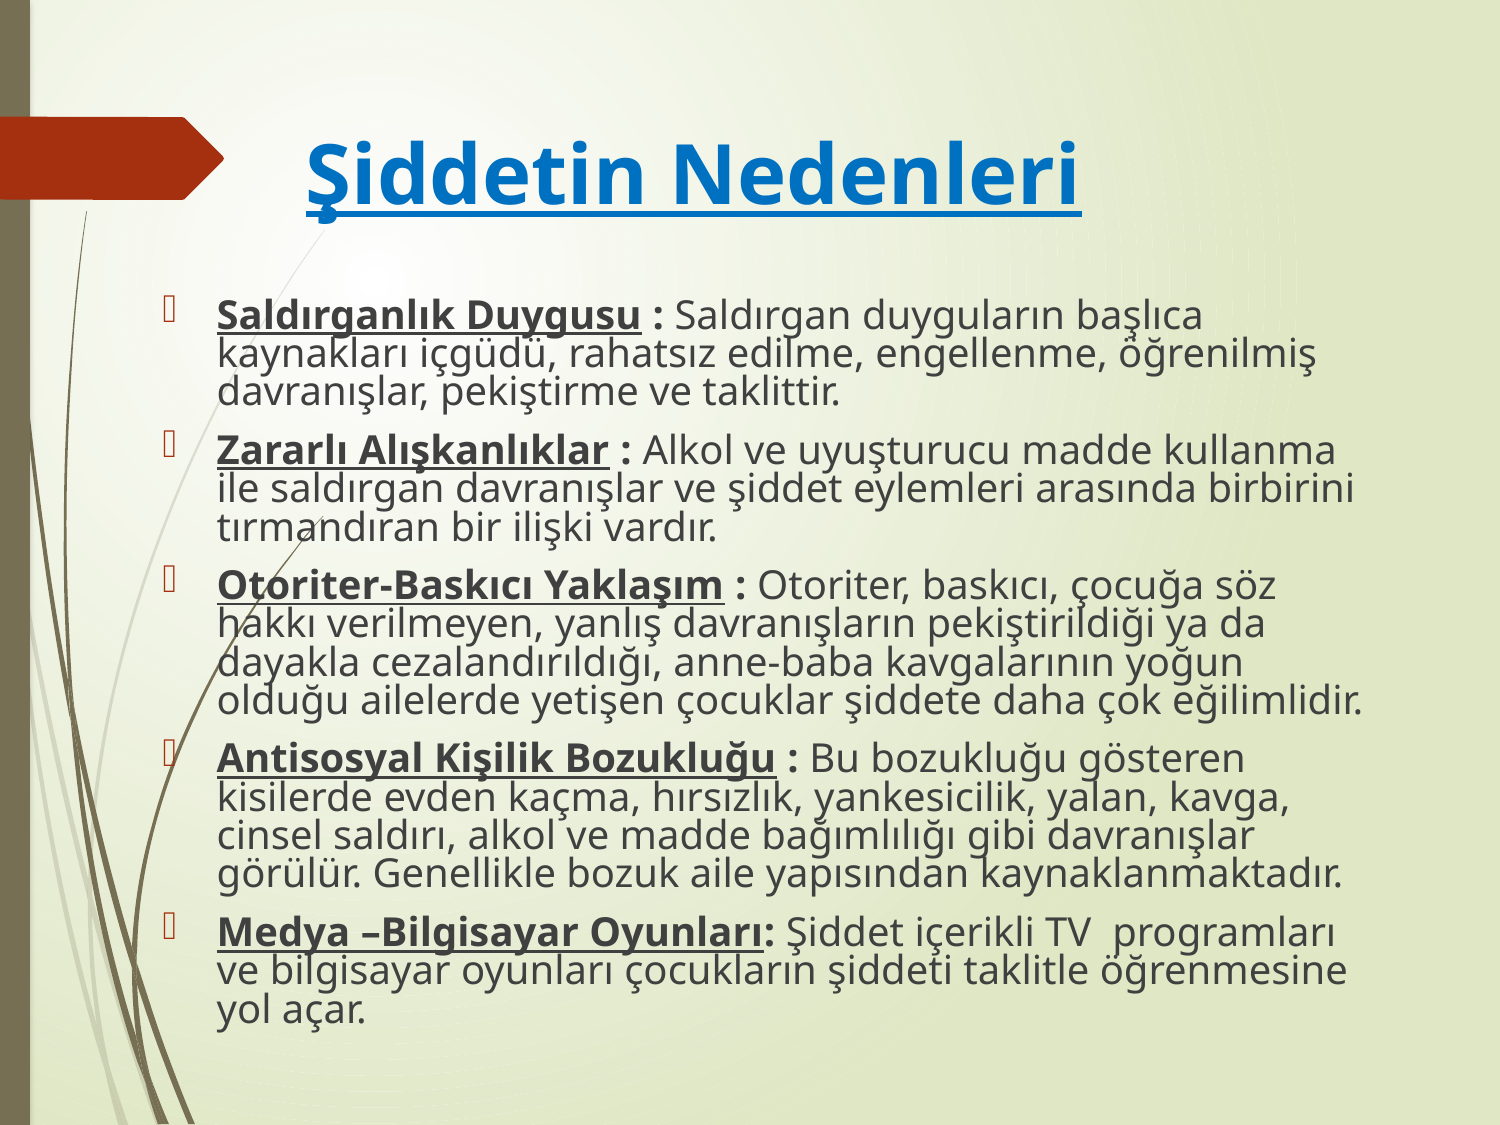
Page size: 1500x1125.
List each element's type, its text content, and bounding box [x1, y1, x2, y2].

list Saldırganlık Duygusu : Saldırgan duyguların başlıca kaynakları içgüdü, rahatsız edilme, engellenme, öğrenilmiş davranışlar, pekiştirme ve taklittir. Zararlı Alışkanlıklar : Alkol ve uyuşturucu madde kullanma ile saldırgan davranışlar ve şiddet eylemleri arasında birbirini tırmandıran bir ilişki vardır. Otoriter-Baskıcı Yaklaşım : Otoriter, baskıcı, çocuğa söz hakkı verilmeyen, yanlış davranışların pekiştirildiği ya da dayakla cezalandırıldığı, anne-baba kavgalarının yoğun olduğu ailelerde yetişen çocuklar şiddete daha çok eğilimlidir. Antisosyal Kişilik Bozukluğu : Bu bozukluğu gösteren kisilerde evden kaçma, hırsızlık, yankesicilik, yalan, kavga, cinsel saldırı, alkol ve madde bağımlılığı gibi davranışlar görülür. Genellikle bozuk aile yapısından kaynaklanmaktadır. Medya –Bilgisayar Oyunları: Şiddet içerikli TV programları ve bilgisayar oyunları çocukların şiddeti taklitle öğrenmesine yol açar. [147, 290, 1388, 1083]
title Şiddetin Nedenleri [290, 113, 1432, 244]
